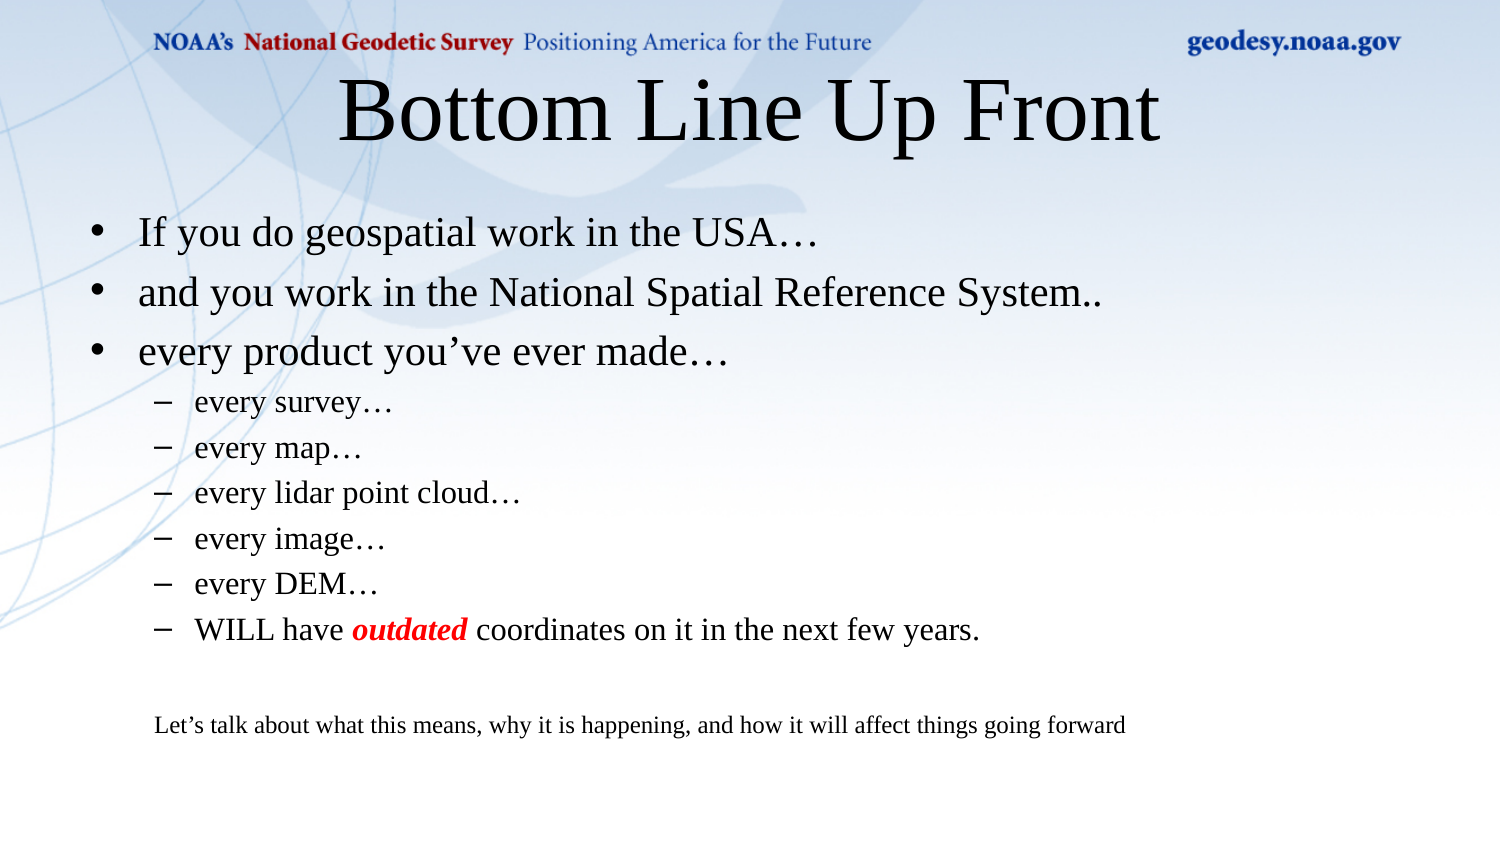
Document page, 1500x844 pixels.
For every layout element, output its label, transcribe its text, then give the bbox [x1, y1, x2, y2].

picture [0, 0, 1500, 844]
list If you do geospatial work in the USA… and you work in the National Spatial Reference System.. every product you’ve ever made… every survey… every map… every lidar point cloud… every image… every DEM… WILL have outdated coordinates on it in the next few years. Let’s talk about what this means, why it is happening, and how it will affect things going forward [75, 196, 1425, 754]
title Bottom Line Up Front [75, 33, 1425, 175]
